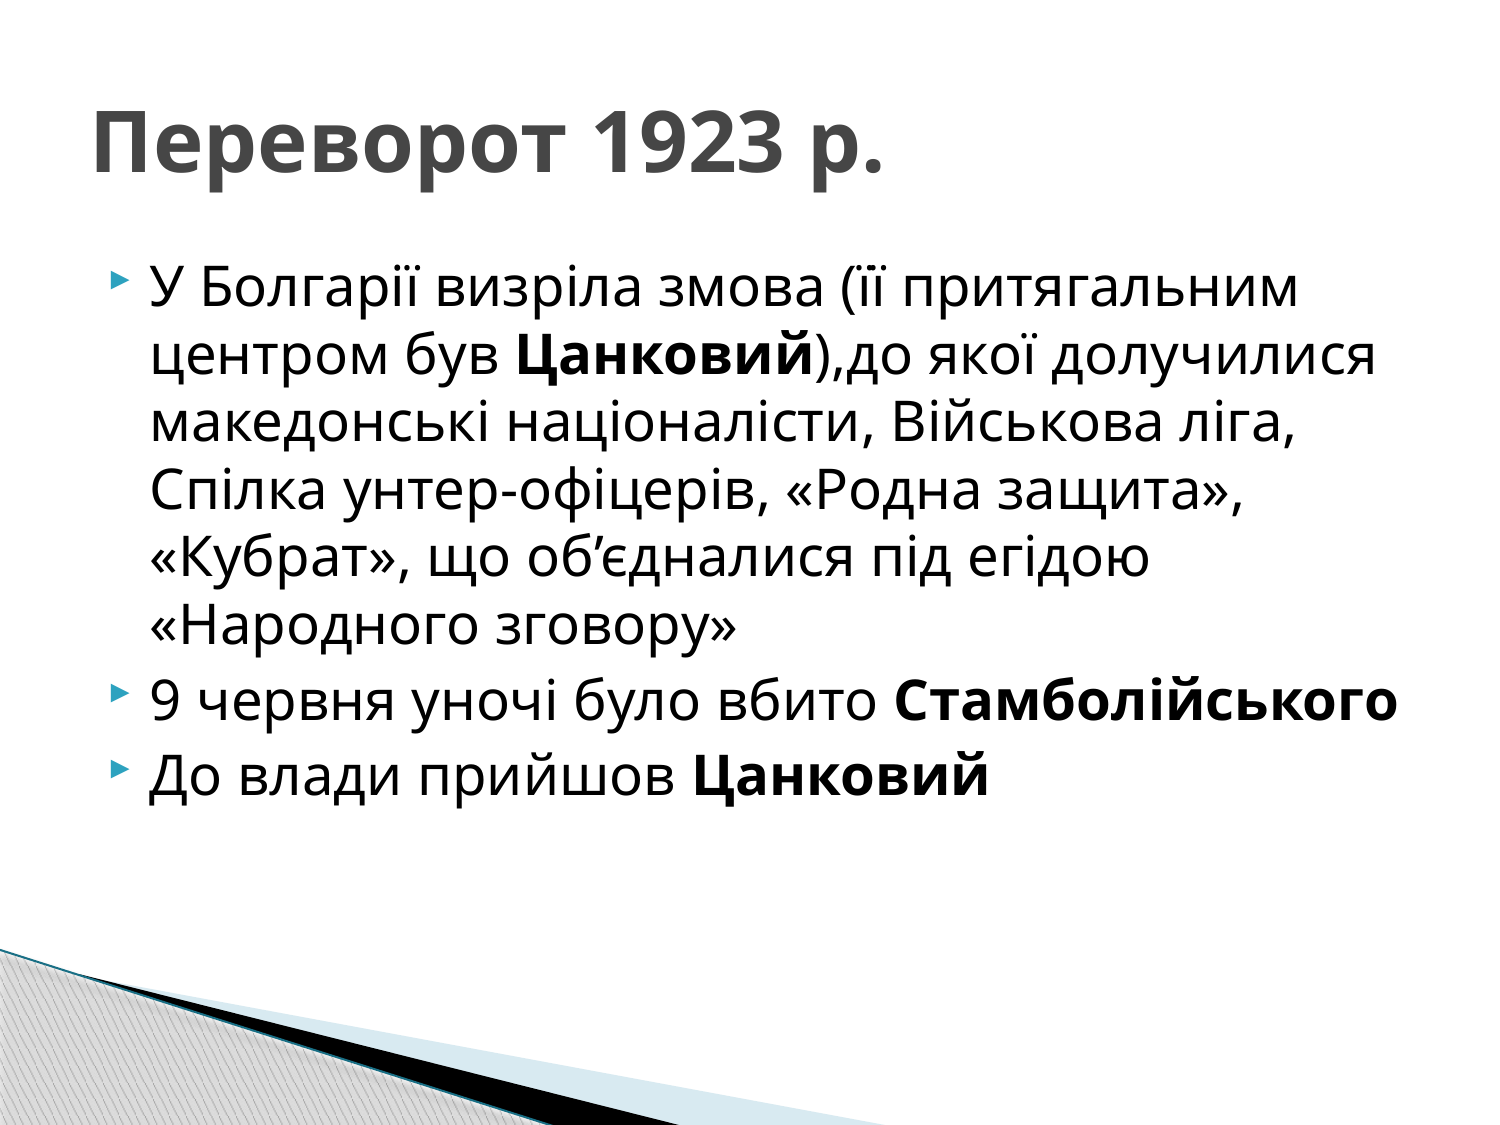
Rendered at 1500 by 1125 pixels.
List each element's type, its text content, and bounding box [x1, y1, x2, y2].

title Переворот 1923 р. [75, 45, 1425, 233]
list У Болгарії визріла змова (її притягальним центром був Цанковий),до якої долучилися македонські націоналісти, Військова ліга, Спілка унтер-офіцерів, «Родна защита», «Кубрат», що об’єдналися під егідою «Народного зговору» 9 червня уночі було вбито Стамболійського До влади прийшов Цанковий [75, 243, 1425, 986]
